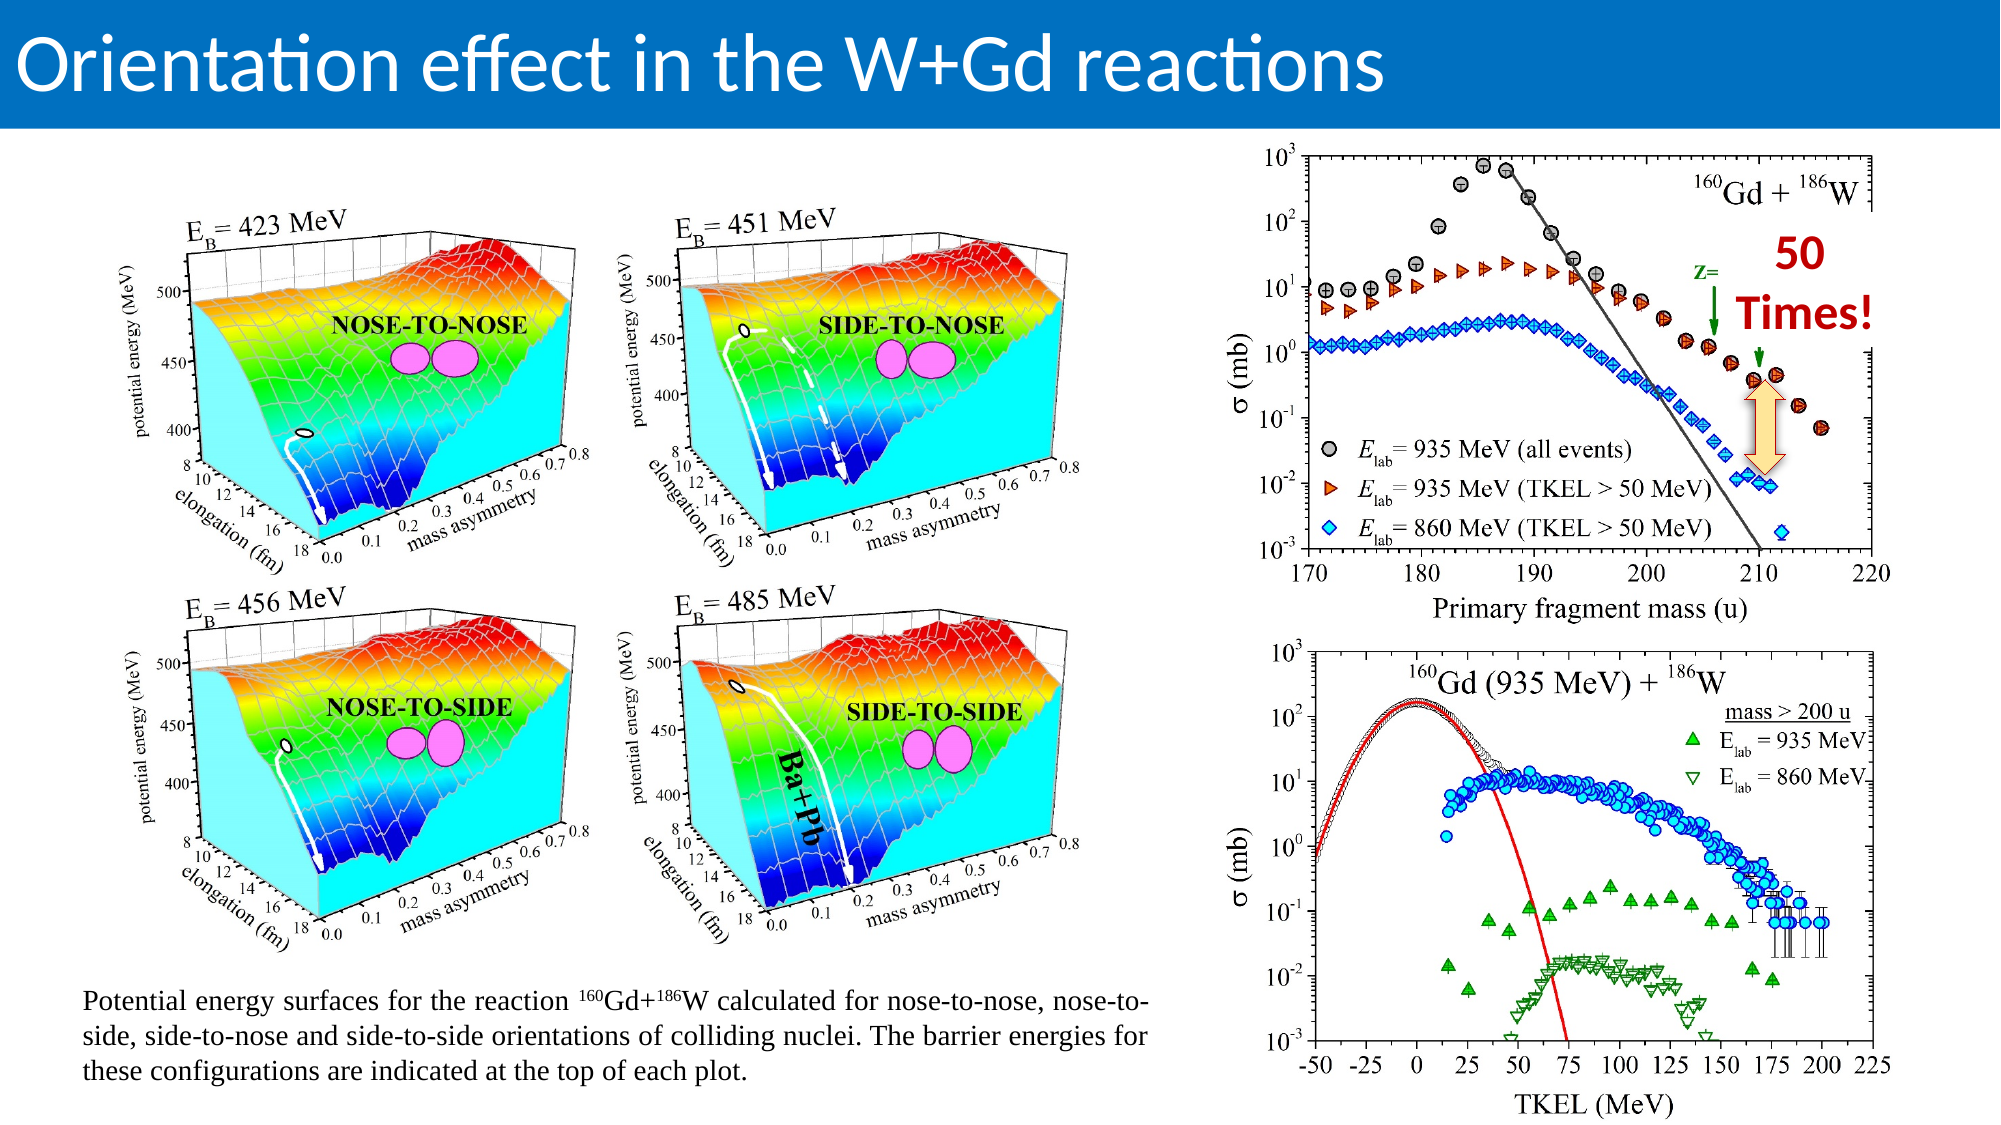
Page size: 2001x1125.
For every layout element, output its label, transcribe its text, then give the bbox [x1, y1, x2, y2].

text_box Orientation effect in the W+Gd reactions [0, 0, 2000, 129]
text_box Potential energy surfaces for the reaction 160Gd+186W calculated for nose-to-nose, nose-to-side, side-to-nose and side-to-side orientations of colliding nuclei. The barrier energies for these configurations are indicated at the top of each plot. [67, 973, 1165, 1094]
picture [1215, 630, 1894, 1121]
picture [107, 192, 1083, 961]
picture [1215, 134, 1893, 625]
